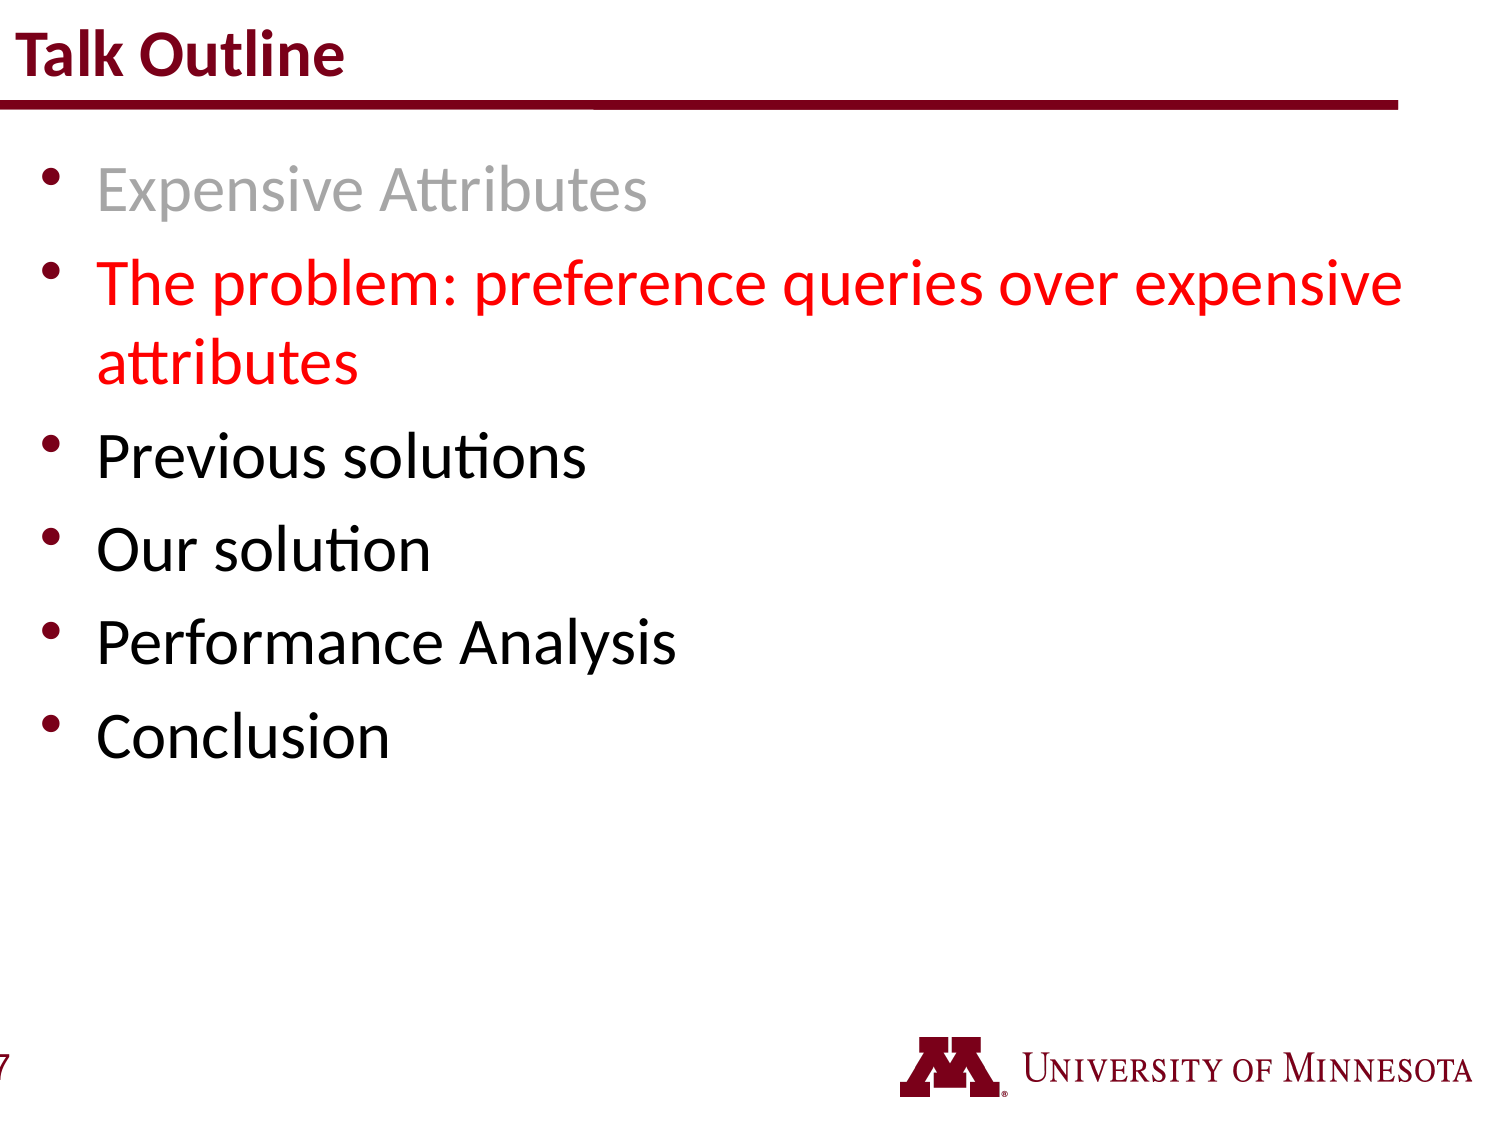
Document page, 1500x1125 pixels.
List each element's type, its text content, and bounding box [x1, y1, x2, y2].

list Expensive Attributes The problem: preference queries over expensive attributes Previous solutions Our solution Performance Analysis Conclusion [24, 137, 1476, 1026]
title Talk Outline [0, 0, 1426, 101]
picture [900, 1037, 1473, 1097]
